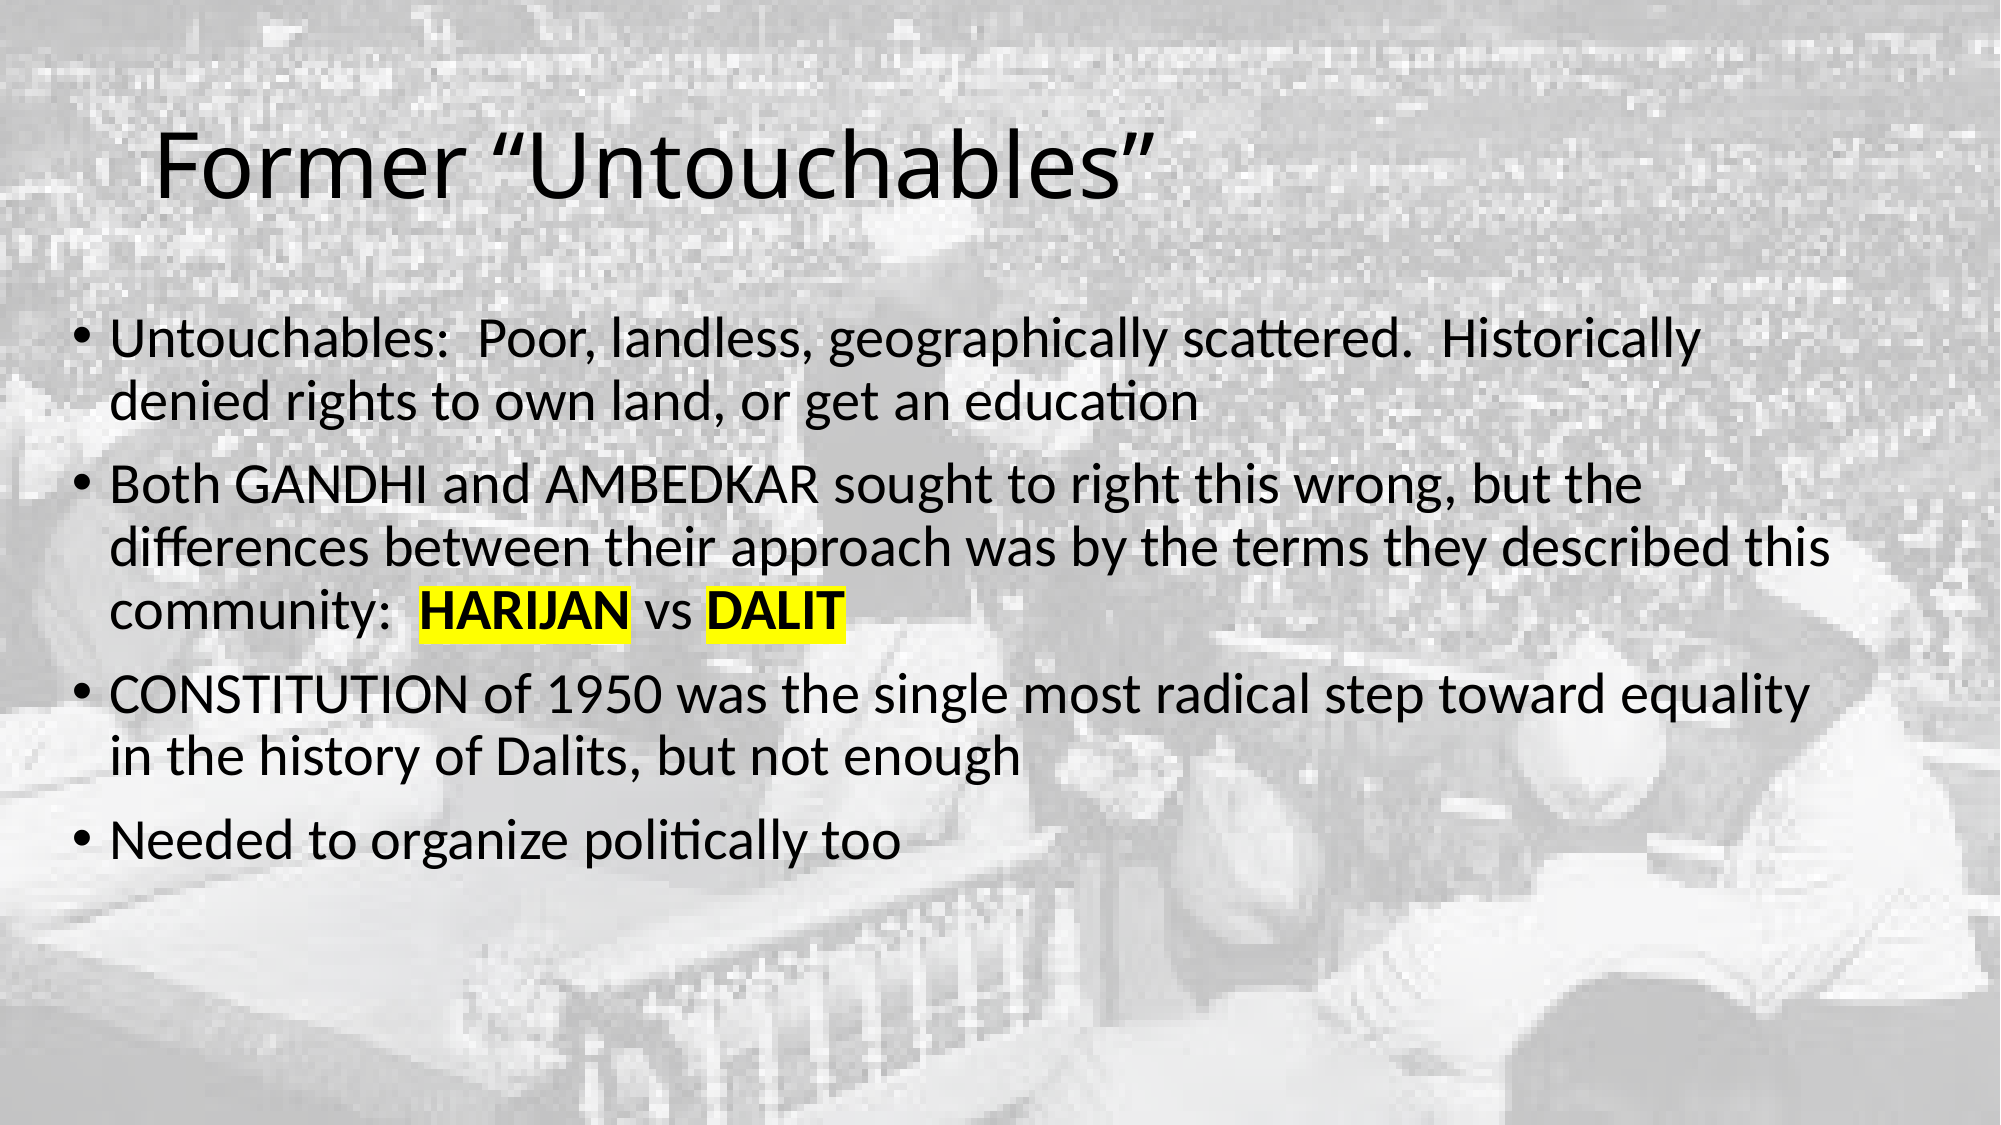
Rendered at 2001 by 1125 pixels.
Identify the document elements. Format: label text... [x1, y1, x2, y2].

title Former “Untouchables” [137, 59, 1863, 278]
list Untouchables: Poor, landless, geographically scattered. Historically denied rights to own land, or get an education Both GANDHI and AMBEDKAR sought to right this wrong, but the differences between their approach was by the terms they described this community: HARIJAN vs DALIT CONSTITUTION of 1950 was the single most radical step toward equality in the history of Dalits, but not enough Needed to organize politically too [56, 299, 1863, 1042]
